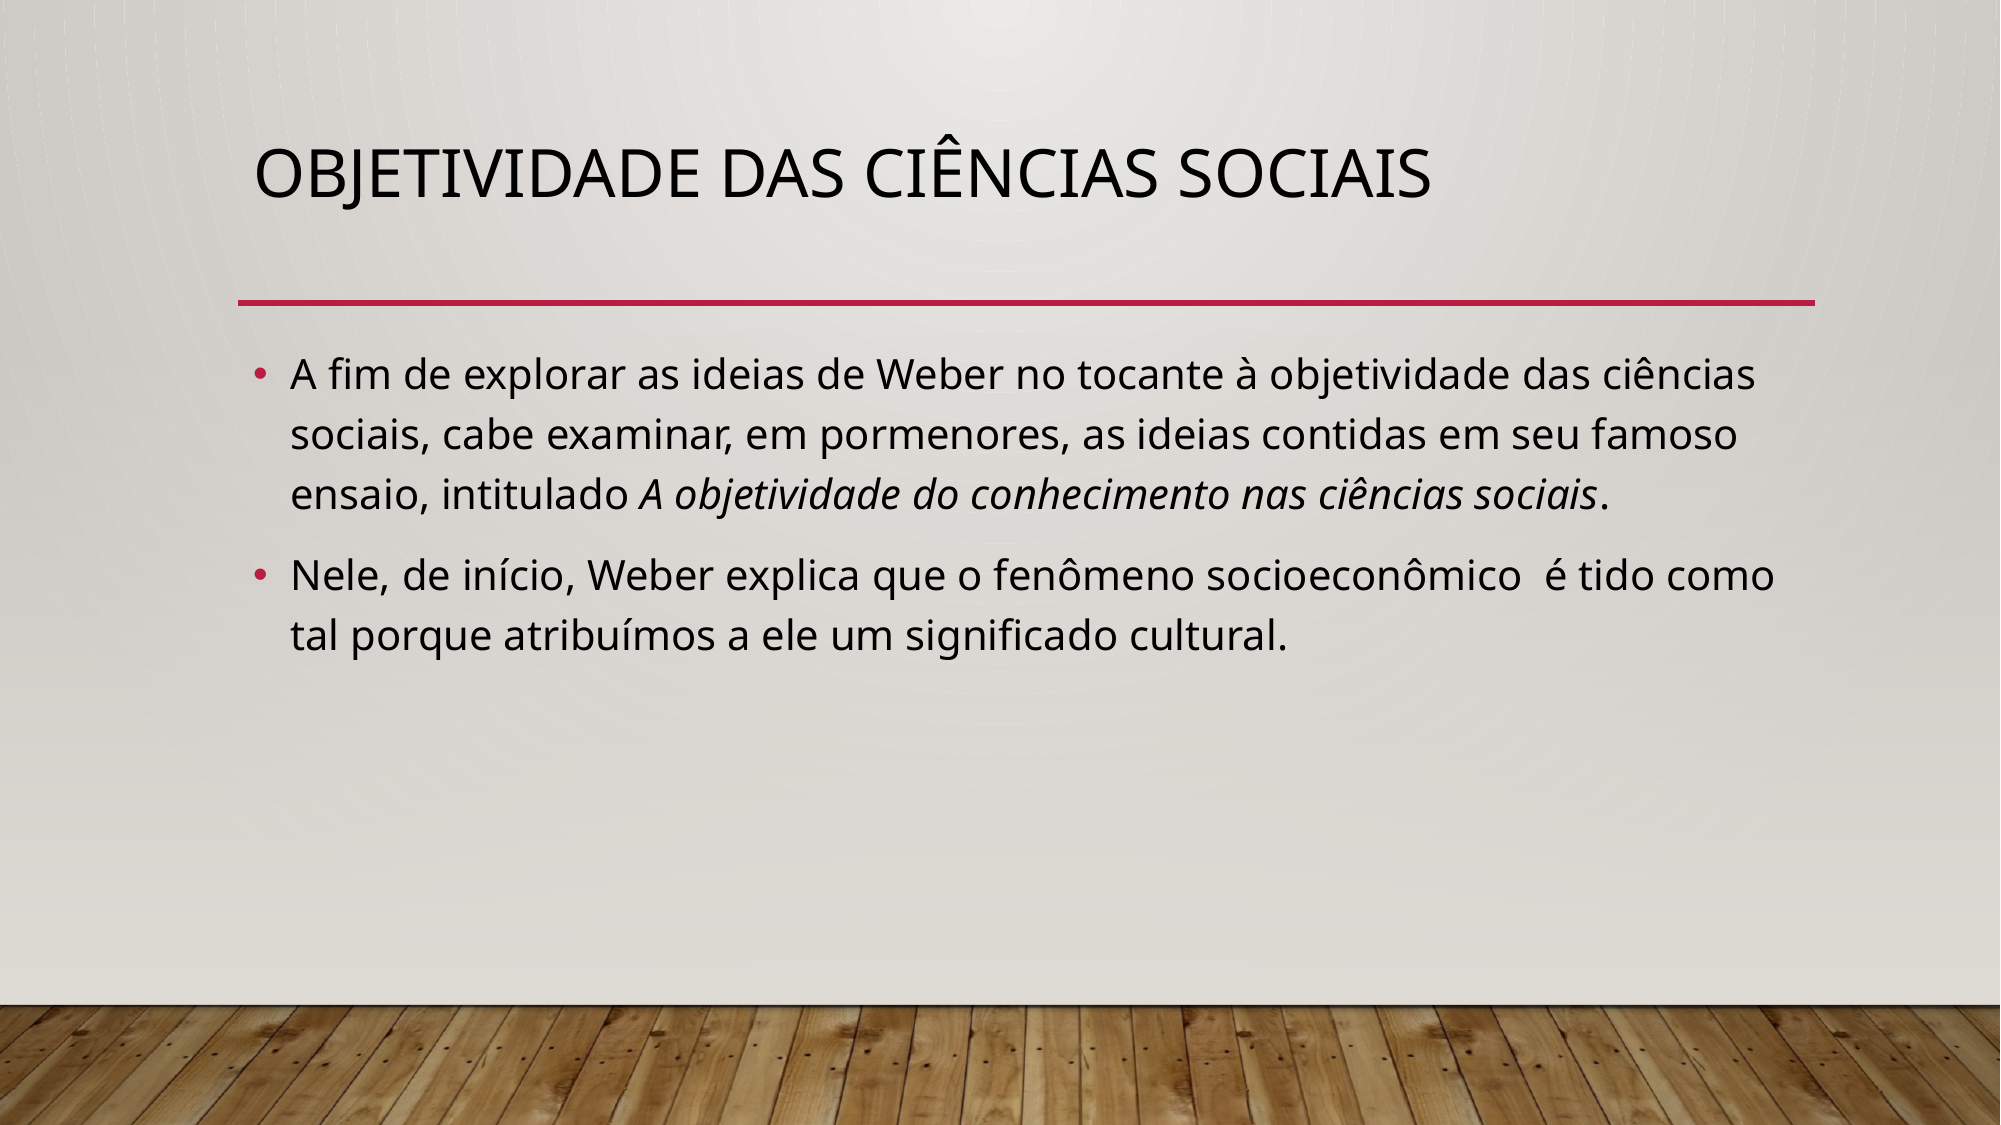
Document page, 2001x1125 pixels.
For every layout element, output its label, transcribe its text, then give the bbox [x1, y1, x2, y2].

picture [0, 1005, 2000, 1125]
list A fim de explorar as ideias de Weber no tocante à objetividade das ciências sociais, cabe examinar, em pormenores, as ideias contidas em seu famoso ensaio, intitulado A objetividade do conhecimento nas ciências sociais. Nele, de início, Weber explica que o fenômeno socioeconômico é tido como tal porque atribuímos a ele um significado cultural. [238, 330, 1814, 897]
title objetividade das ciências sociais [238, 131, 1814, 305]
